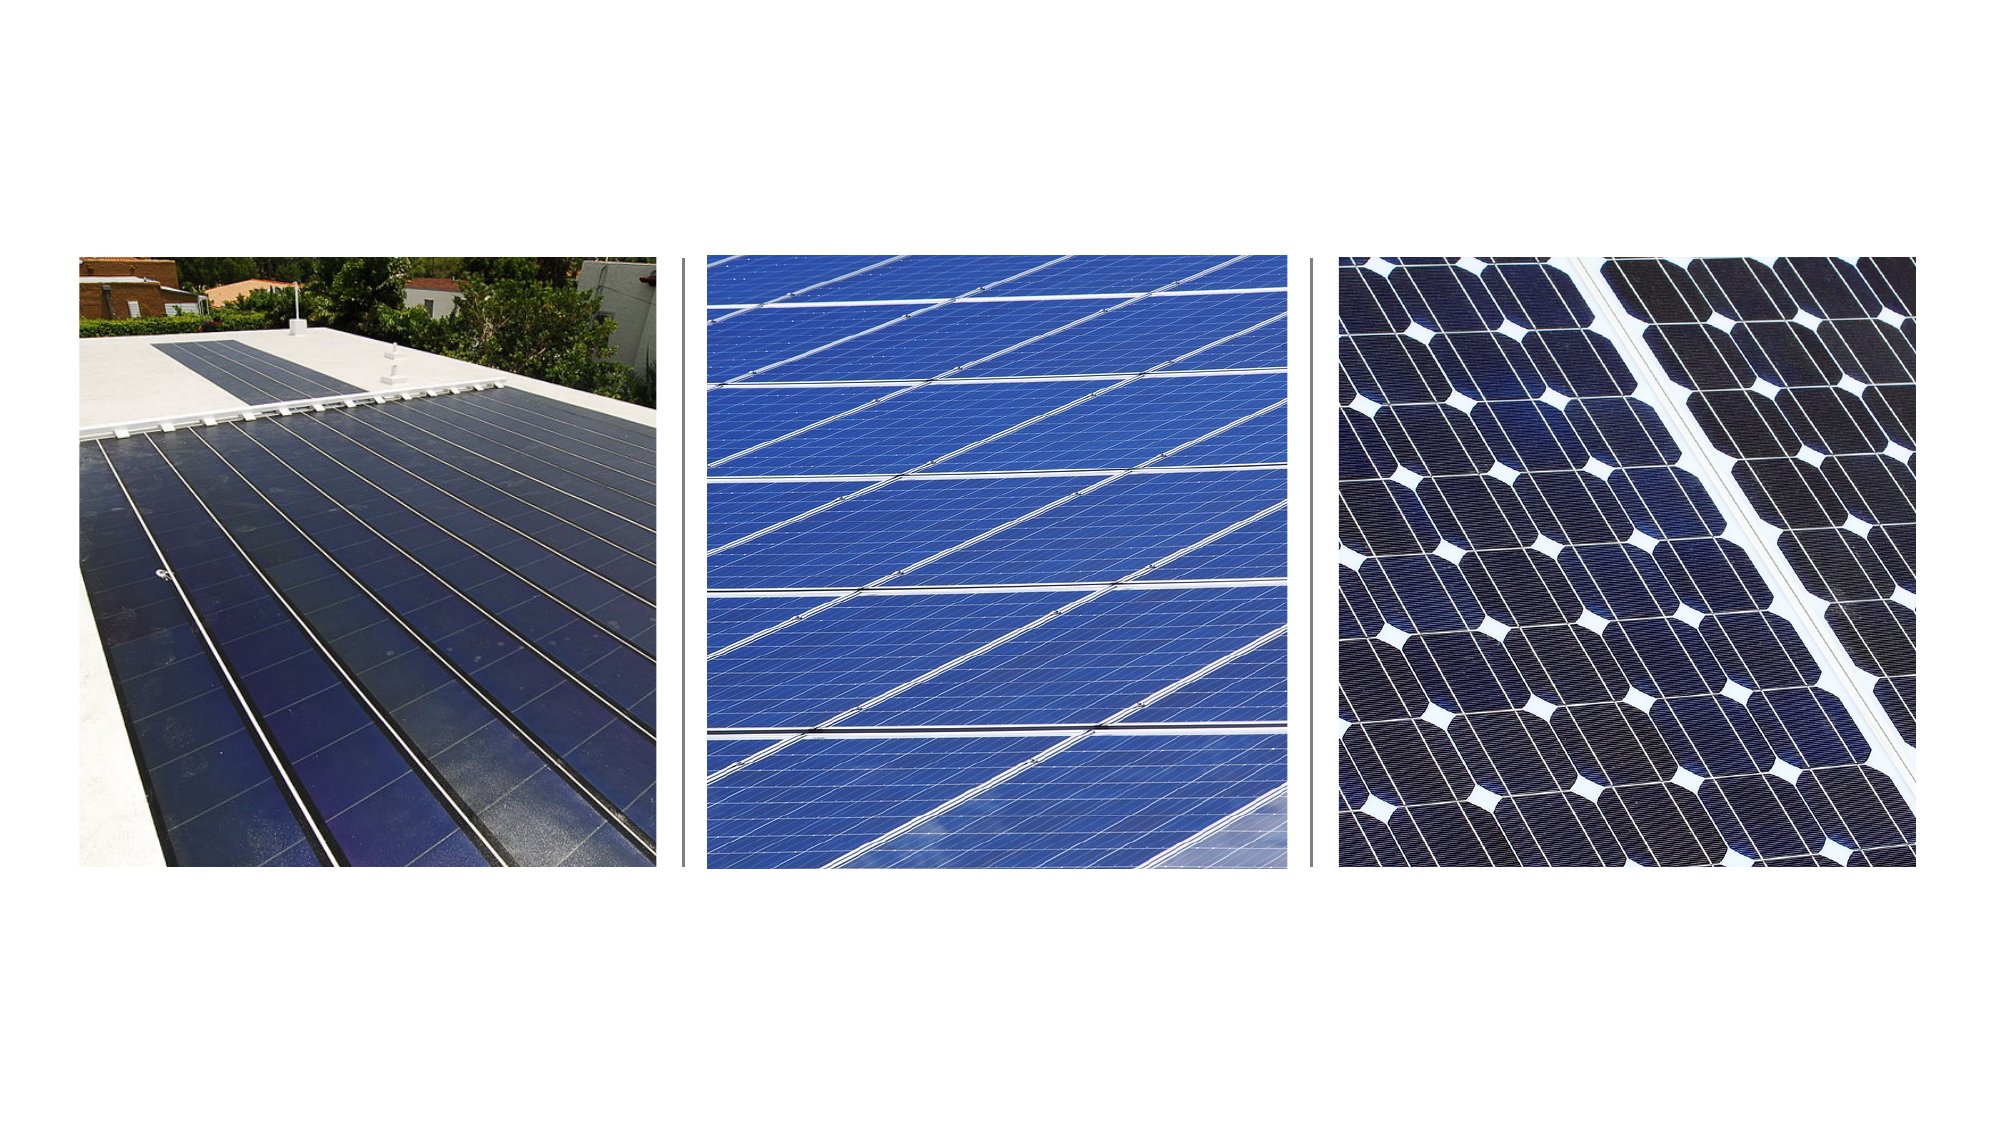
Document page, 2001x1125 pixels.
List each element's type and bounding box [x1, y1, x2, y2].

picture [707, 255, 1288, 869]
picture [79, 257, 657, 867]
picture [1338, 257, 1916, 867]
